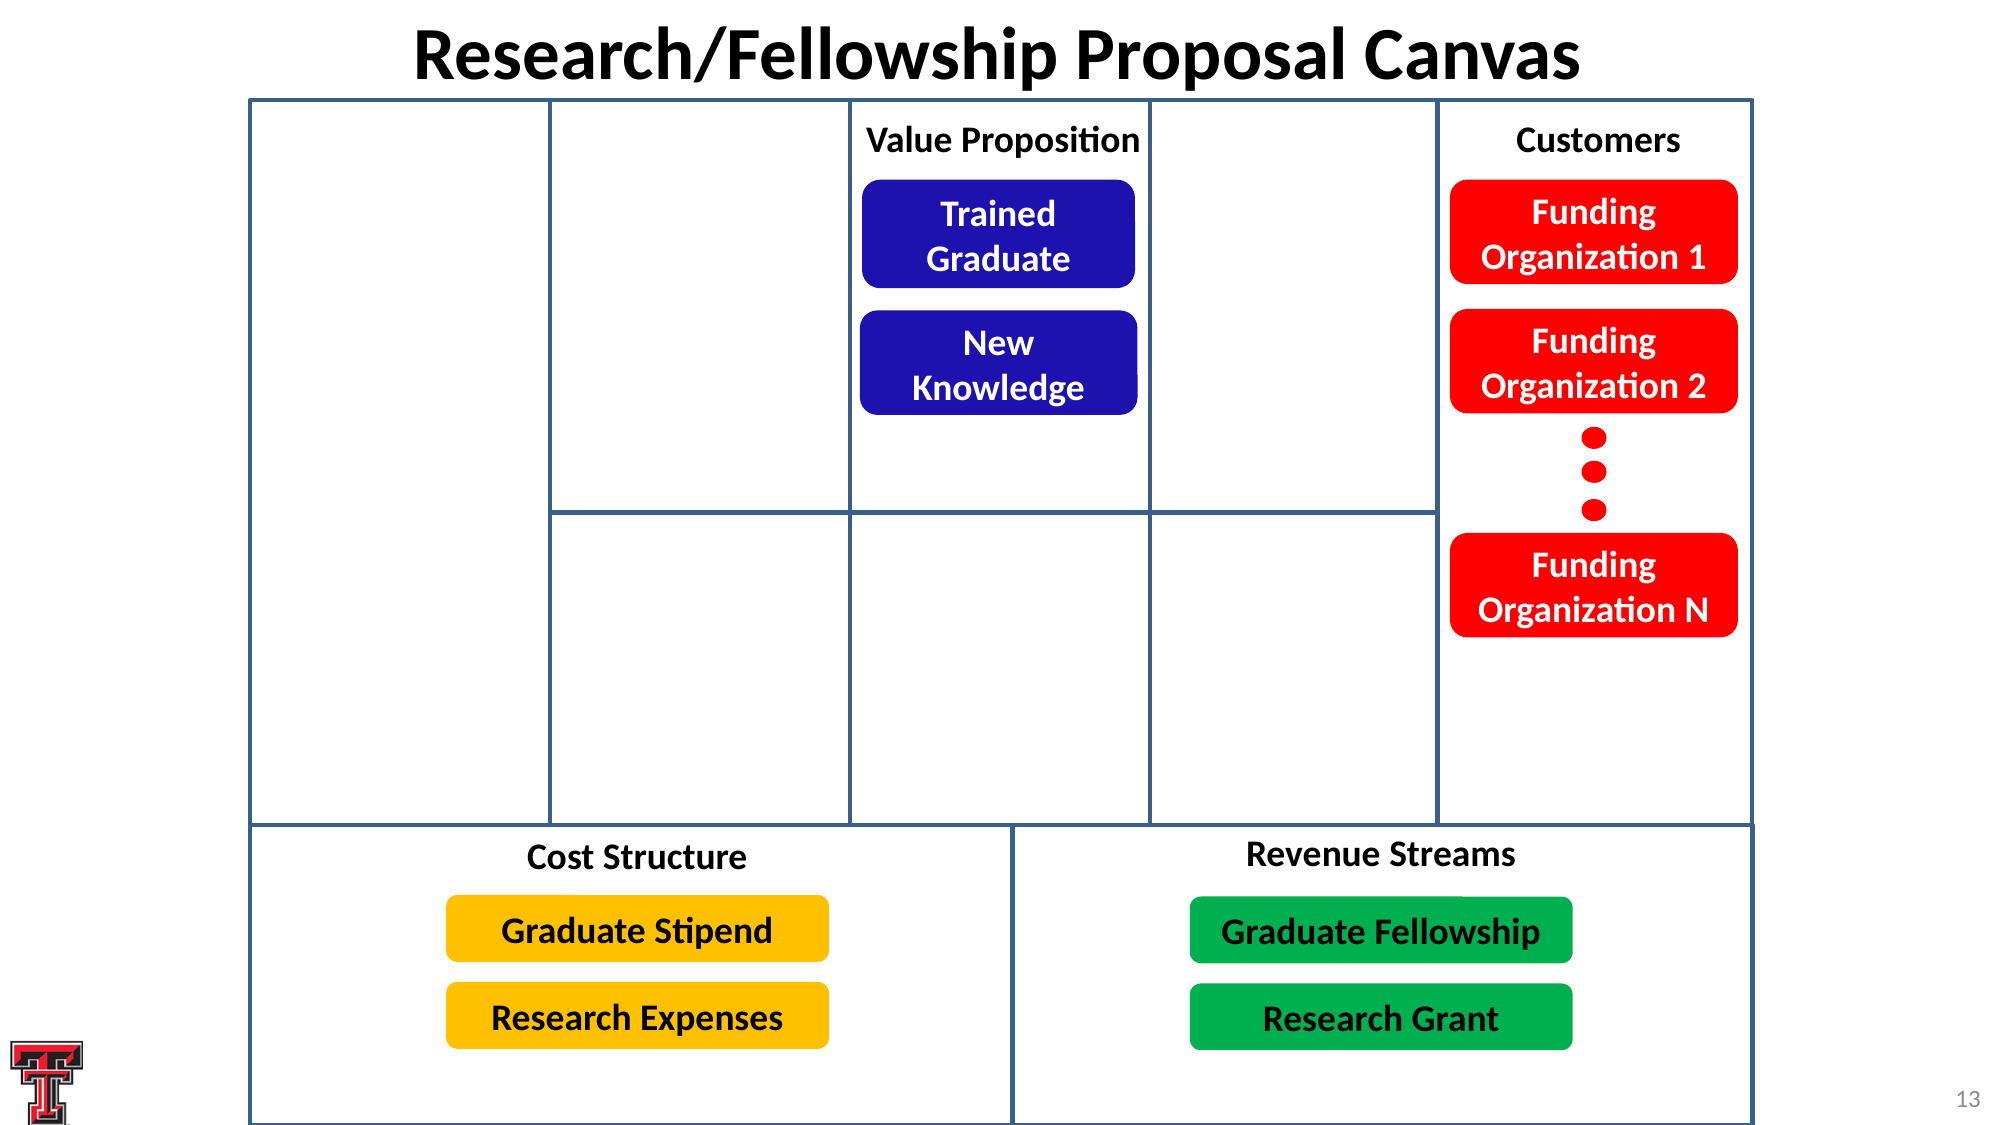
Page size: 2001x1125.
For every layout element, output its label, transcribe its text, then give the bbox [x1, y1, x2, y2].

text_box Revenue Streams [1231, 821, 1532, 882]
text_box [1579, 424, 1609, 452]
slide_number 13 [1755, 1067, 1996, 1125]
text_box [1148, 98, 1435, 515]
text_box [248, 823, 1010, 1125]
text_box [848, 98, 1148, 510]
picture [0, 1037, 83, 1125]
text_box New Knowledge [857, 308, 1140, 418]
text_box Funding Organization N [1447, 530, 1741, 640]
text_box [248, 98, 552, 827]
text_box [548, 98, 848, 515]
text_box [1010, 823, 1755, 1125]
text_box Graduate Stipend [444, 892, 832, 964]
text_box Research Expenses [444, 979, 832, 1051]
text_box Cost Structure [512, 824, 763, 885]
text_box Customers [1501, 107, 1697, 168]
text_box [1579, 496, 1609, 524]
title Research/Fellowship Proposal Canvas [98, 0, 1899, 100]
text_box [1435, 98, 1754, 827]
text_box Research Grant [1187, 981, 1575, 1053]
text_box [1579, 458, 1609, 485]
text_box Graduate Fellowship [1187, 894, 1575, 966]
text_box Funding Organization 2 [1447, 306, 1741, 416]
text_box [848, 510, 1152, 827]
text_box Value Proposition [851, 107, 1156, 168]
